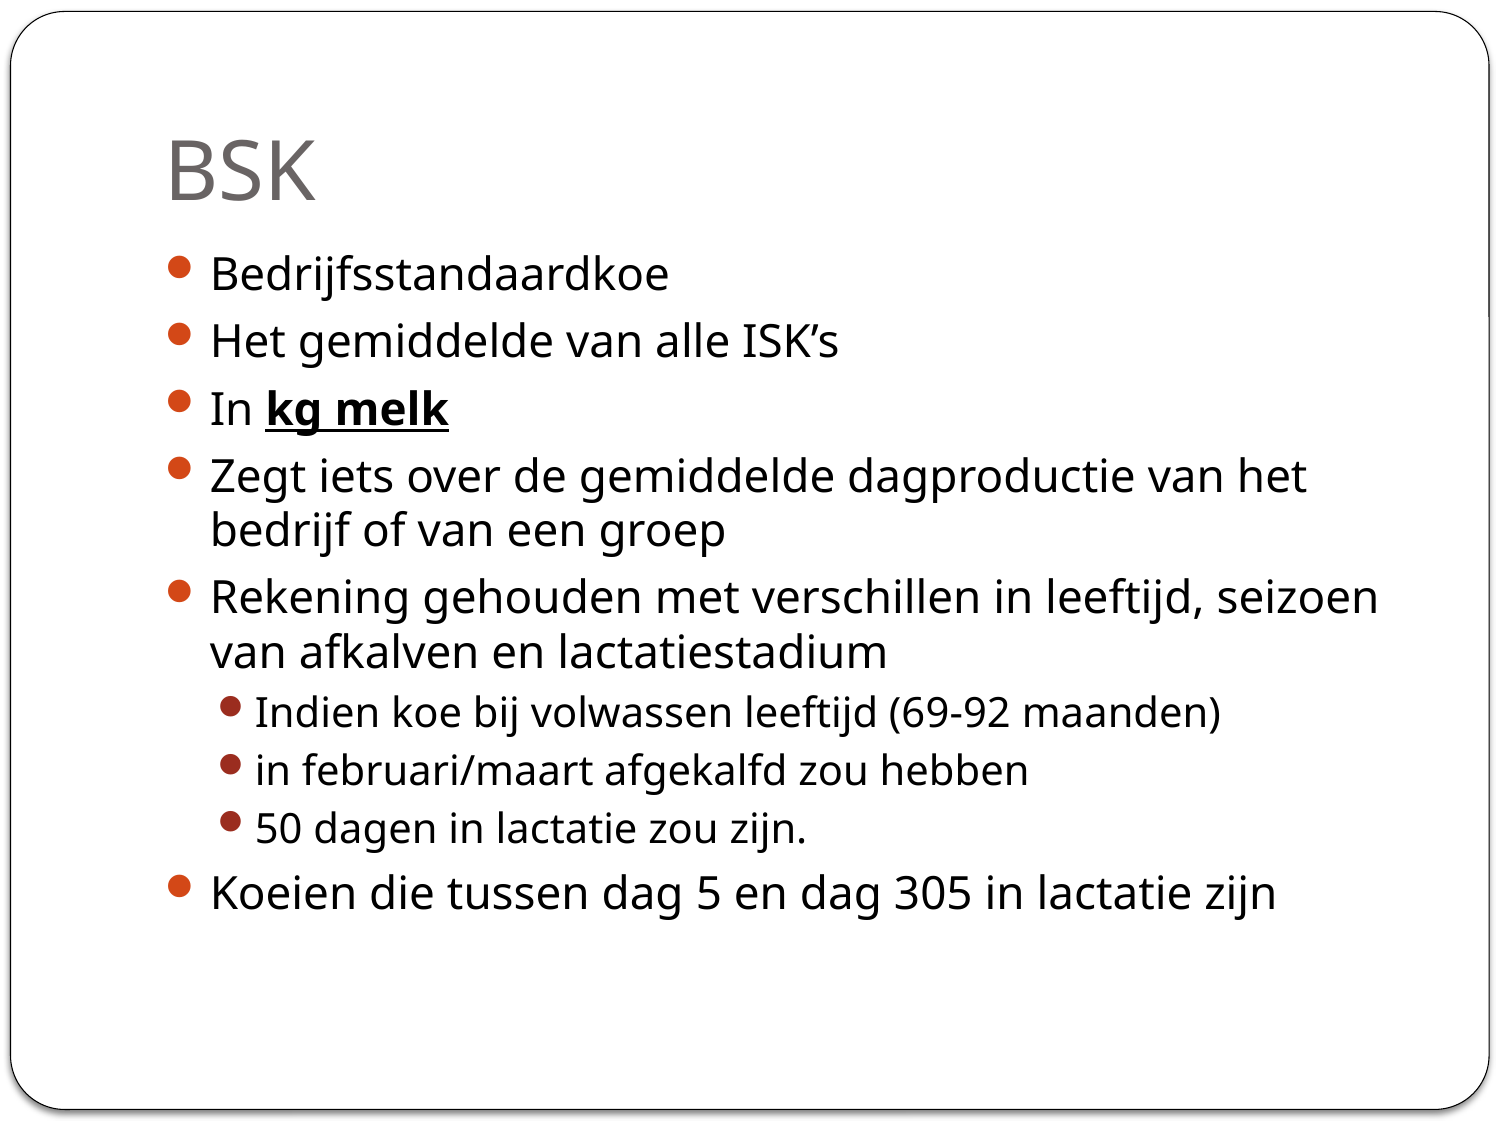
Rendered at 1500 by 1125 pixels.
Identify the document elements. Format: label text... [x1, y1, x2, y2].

list Bedrijfsstandaardkoe Het gemiddelde van alle ISK’s In kg melk Zegt iets over de gemiddelde dagproductie van het bedrijf of van een groep Rekening gehouden met verschillen in leeftijd, seizoen van afkalven en lactatiestadium Indien koe bij volwassen leeftijd (69-92 maanden) in februari/maart afgekalfd zou hebben 50 dagen in lactatie zou zijn. Koeien die tussen dag 5 en dag 305 in lactatie zijn [150, 237, 1425, 988]
title BSK [150, 45, 1425, 233]
